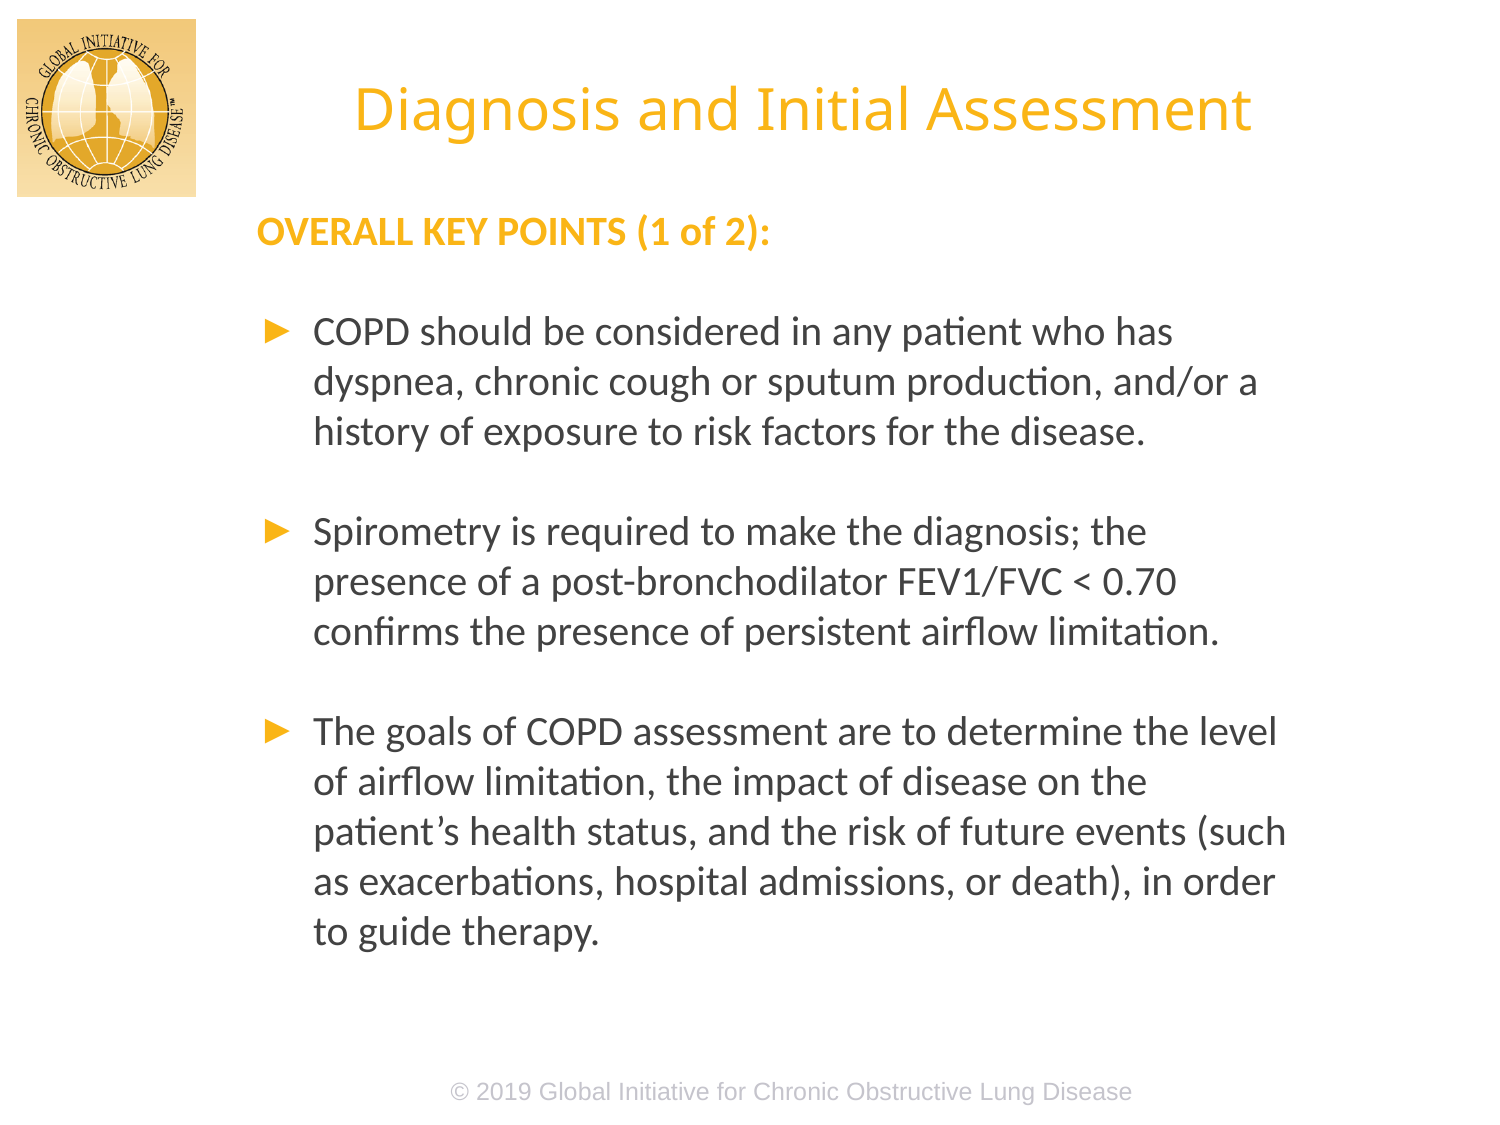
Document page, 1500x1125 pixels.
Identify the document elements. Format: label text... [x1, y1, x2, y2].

text_box © 2019 Global Initiative for Chronic Obstructive Lung Disease [292, 1067, 1293, 1113]
text_box Diagnosis and Initial Assessment [265, 64, 1341, 150]
text_box OVERALL KEY POINTS (1 of 2): COPD should be considered in any patient who has dyspnea, chronic cough or sputum production, and/or a history of exposure to risk factors for the disease. Spirometry is required to make the diagnosis; the presence of a post-bronchodilator FEV1/FVC < 0.70 confirms the presence of persistent airflow limitation. The goals of COPD assessment are to determine the level of airflow limitation, the impact of disease on the patient’s health status, and the risk of future events (such as exacerbations, hospital admissions, or death), in order to guide therapy. [242, 196, 1317, 962]
picture [17, 18, 196, 197]
